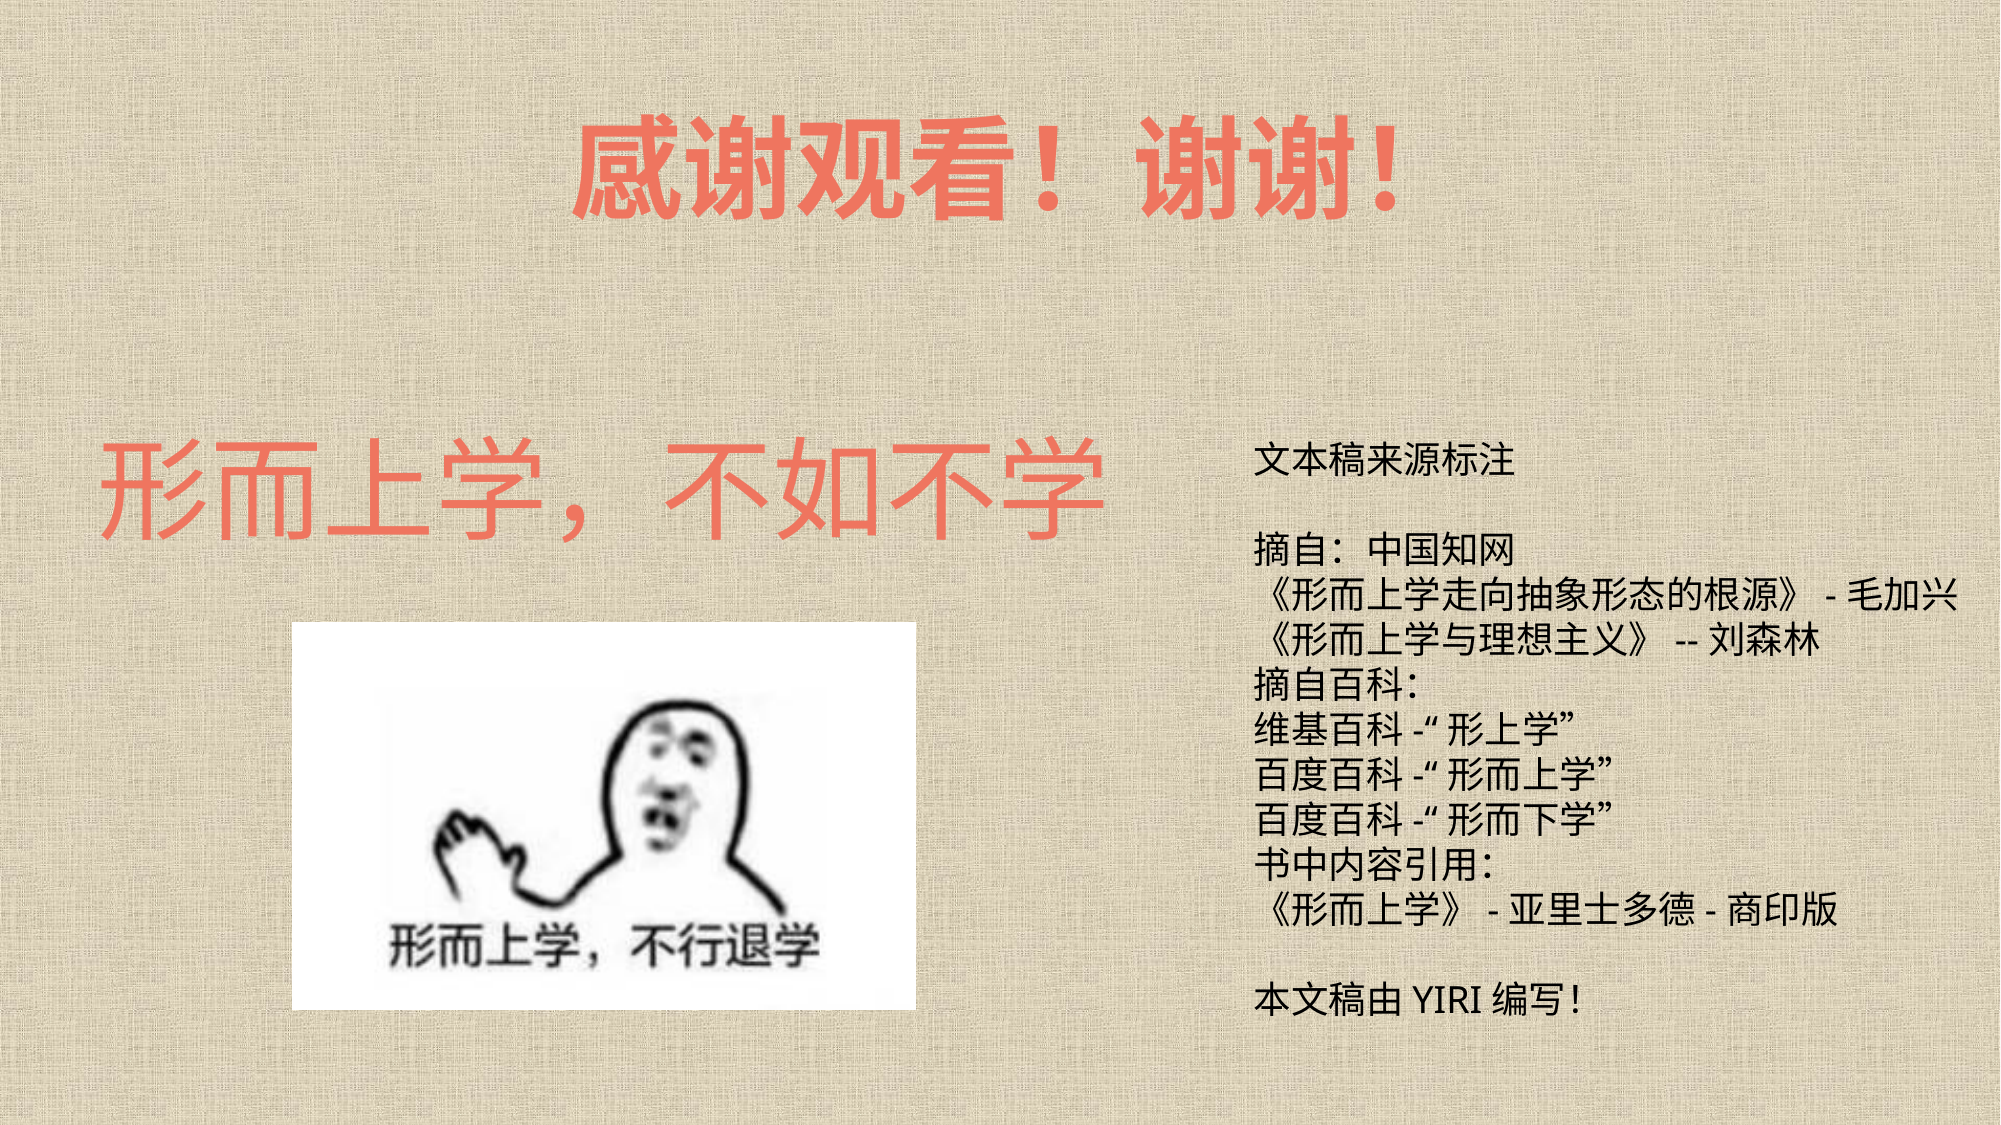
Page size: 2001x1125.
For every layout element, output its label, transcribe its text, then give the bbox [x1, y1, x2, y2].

text_box 文本稿来源标注 摘自：中国知网 《形而上学走向抽象形态的根源》-毛加兴 《形而上学与理想主义》--刘森林 摘自百科： 维基百科-“形上学” 百度百科-“形而上学” 百度百科-“形而下学” 书中内容引用： 《形而上学》-亚里士多德-商印版 本文稿由YIRI编写！ [1238, 428, 2000, 1029]
picture [0, 0, 2001, 1125]
text_box 感谢观看！谢谢！ [555, 90, 1486, 241]
text_box 形而上学，不如不学 [82, 410, 1126, 561]
